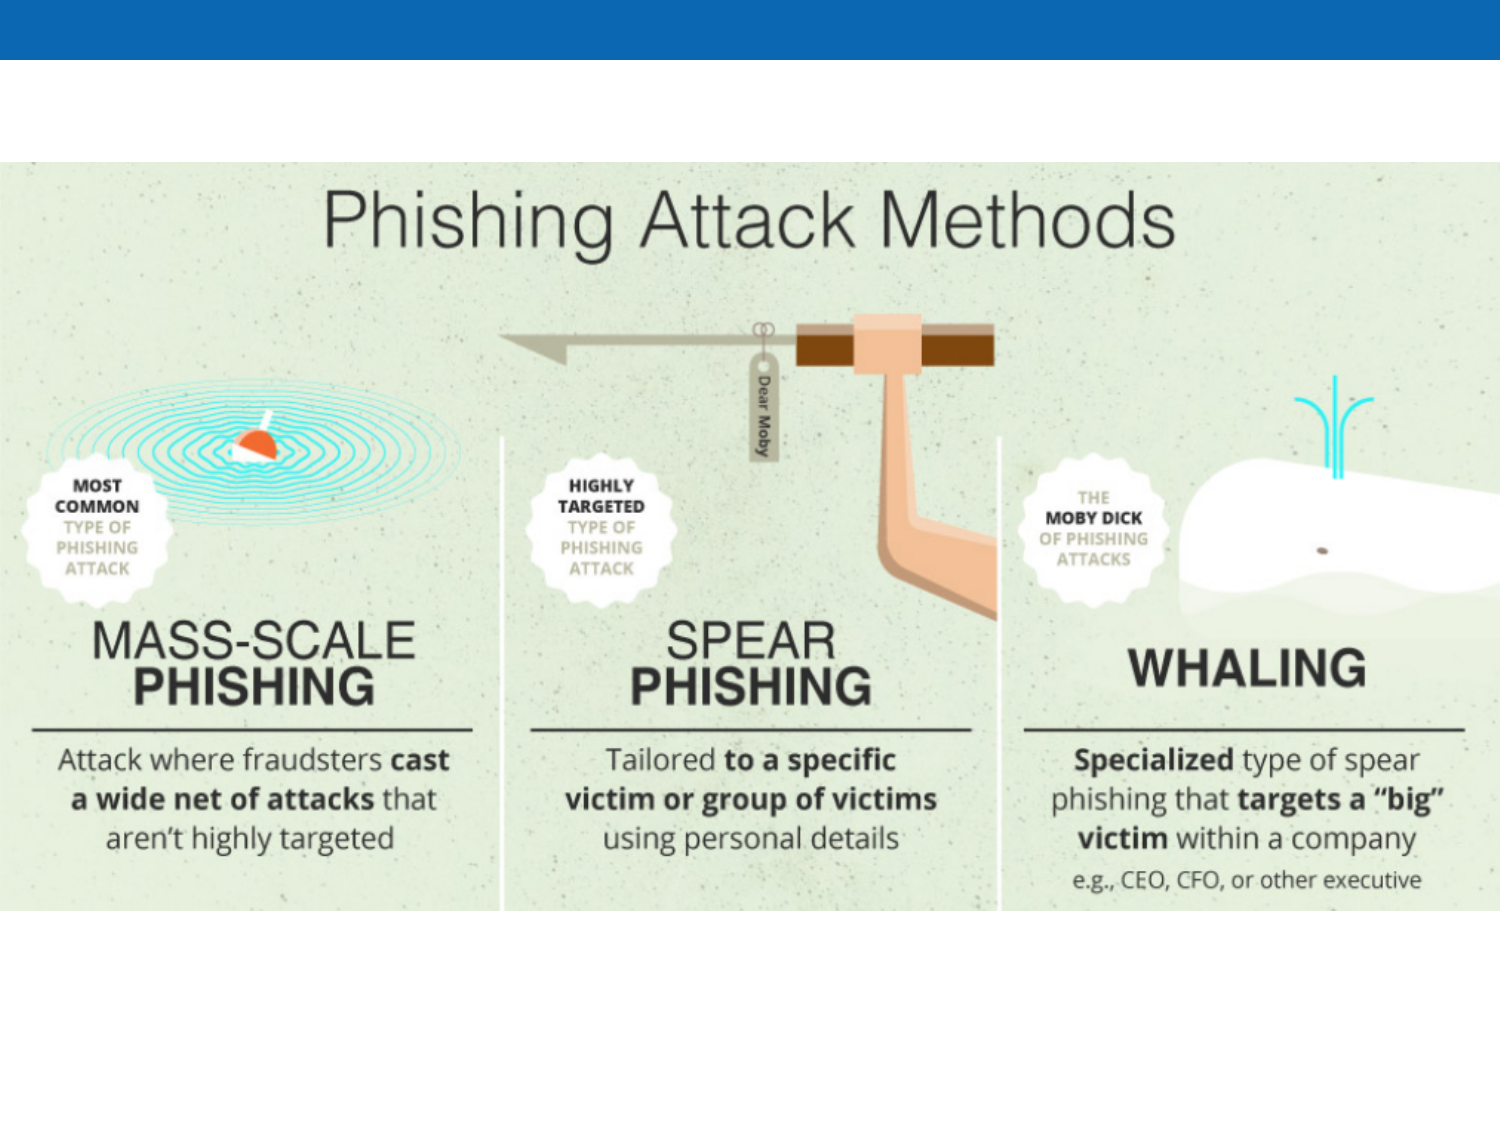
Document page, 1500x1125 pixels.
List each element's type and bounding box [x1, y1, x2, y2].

picture [0, 162, 1500, 911]
